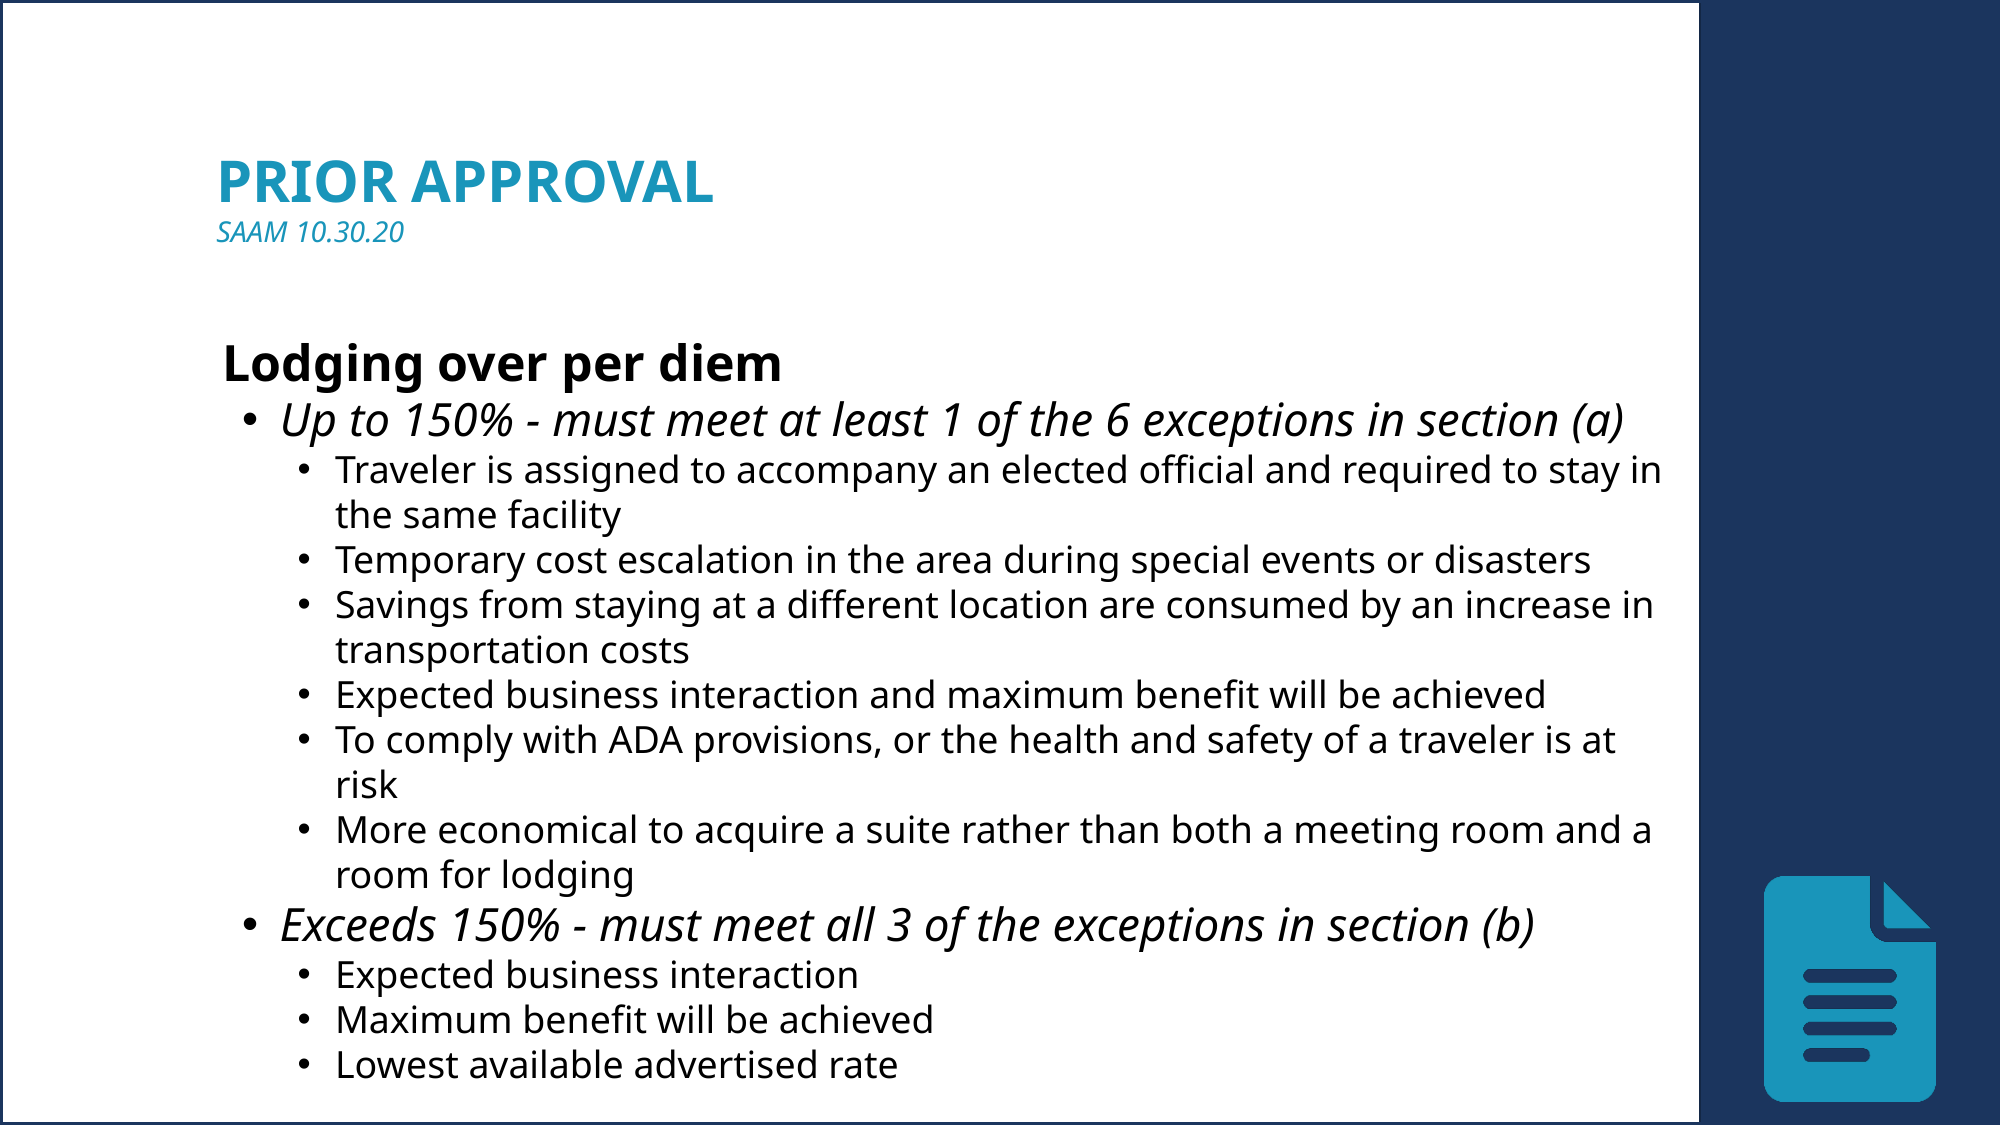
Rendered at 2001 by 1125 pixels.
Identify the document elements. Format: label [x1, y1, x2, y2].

picture [1764, 876, 1936, 1102]
text_box [0, 0, 2000, 1125]
